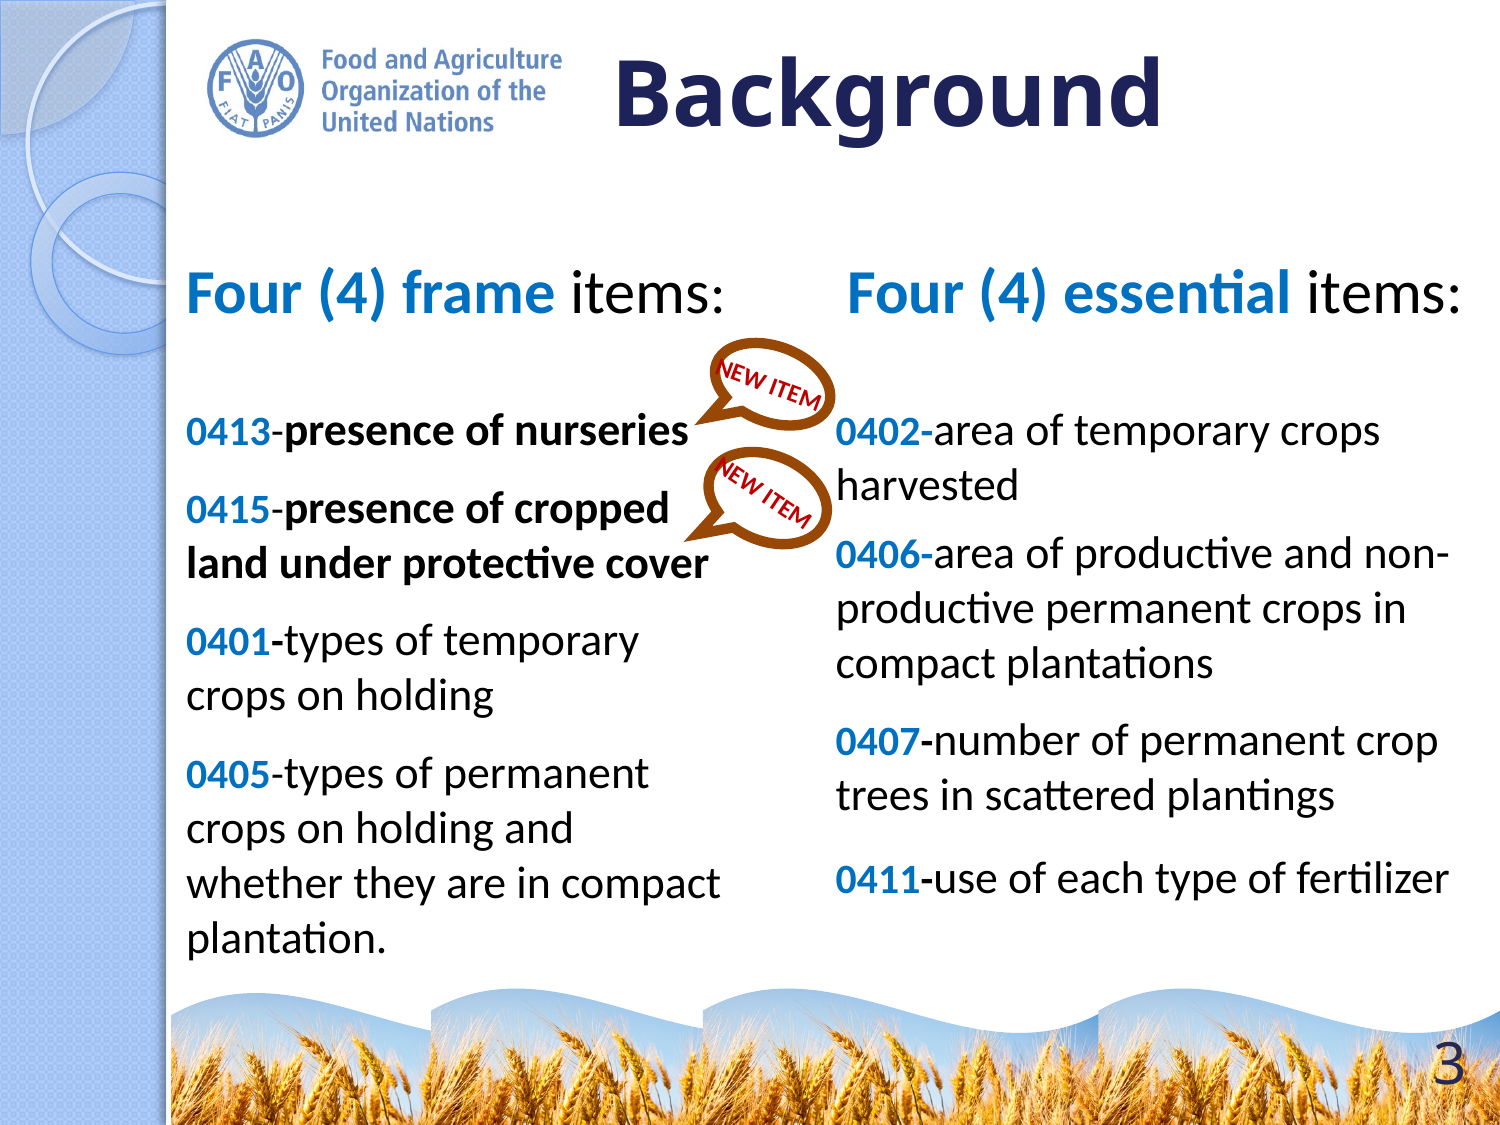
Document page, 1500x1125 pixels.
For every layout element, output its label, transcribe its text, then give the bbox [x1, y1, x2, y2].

list Four (4) frame items: [171, 243, 798, 365]
text_box [428, 986, 700, 1125]
text_box [169, 990, 428, 1125]
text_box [676, 452, 843, 559]
title Background [596, 27, 1398, 150]
text_box [1096, 986, 1500, 1125]
text_box [700, 986, 1096, 1125]
picture [166, 3, 601, 179]
text_box Four (4) essential items: [832, 243, 1500, 334]
slide_number 3 [1413, 1034, 1488, 1113]
text_box 0402-area of temporary crops harvested 0406-area of productive and non-productive permanent crops in compact plantations 0407-number of permanent crop trees in scattered plantings 0411-use of each type of fertilizer [820, 392, 1500, 910]
text_box 0413-presence of nurseries 0415-presence of cropped land under protective cover 0401-types of temporary crops on holding 0405-types of permanent crops on holding and whether they are in compact plantation. [171, 365, 750, 970]
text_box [684, 345, 858, 441]
